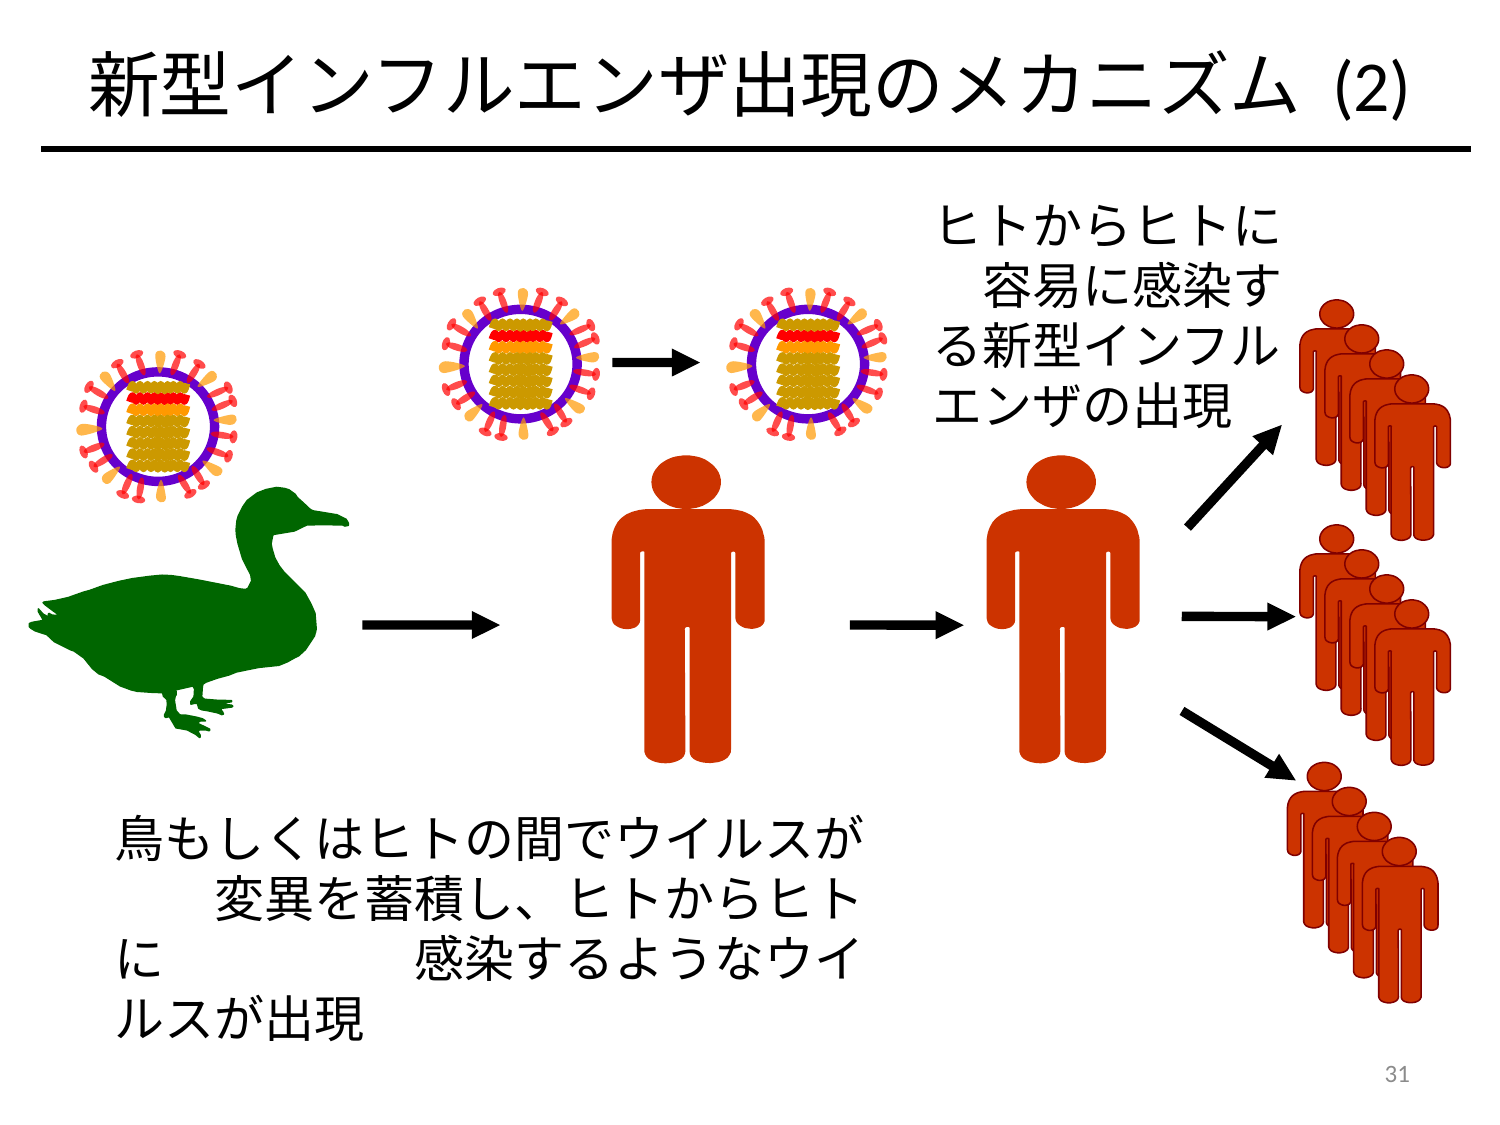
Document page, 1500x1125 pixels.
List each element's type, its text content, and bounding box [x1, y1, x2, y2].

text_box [987, 455, 1140, 763]
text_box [1299, 299, 1376, 466]
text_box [74, 349, 238, 522]
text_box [1287, 762, 1364, 929]
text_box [1312, 787, 1389, 954]
text_box [612, 356, 700, 369]
text_box ヒトからヒトに 容易に感染する新型インフルエンザの出現 [917, 186, 1305, 442]
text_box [724, 287, 888, 460]
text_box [1337, 812, 1414, 978]
text_box [849, 619, 964, 632]
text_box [1324, 324, 1401, 491]
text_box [1349, 574, 1426, 741]
title 新型インフルエンザ出現のメカニズム (2) [0, 0, 1500, 166]
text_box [29, 487, 349, 738]
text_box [437, 287, 601, 460]
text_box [1299, 524, 1376, 691]
slide_number 31 [1074, 1042, 1425, 1103]
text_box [1324, 549, 1401, 716]
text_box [1374, 599, 1451, 766]
text_box [362, 618, 500, 632]
text_box [1181, 610, 1294, 623]
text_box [1374, 374, 1451, 541]
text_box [1362, 837, 1439, 1004]
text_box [1349, 349, 1426, 516]
text_box 鳥もしくはヒトの間でウイルスが 変異を蓄積し、ヒトからヒトに 感染するようなウイルスが出現 [99, 799, 880, 1055]
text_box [612, 455, 765, 763]
